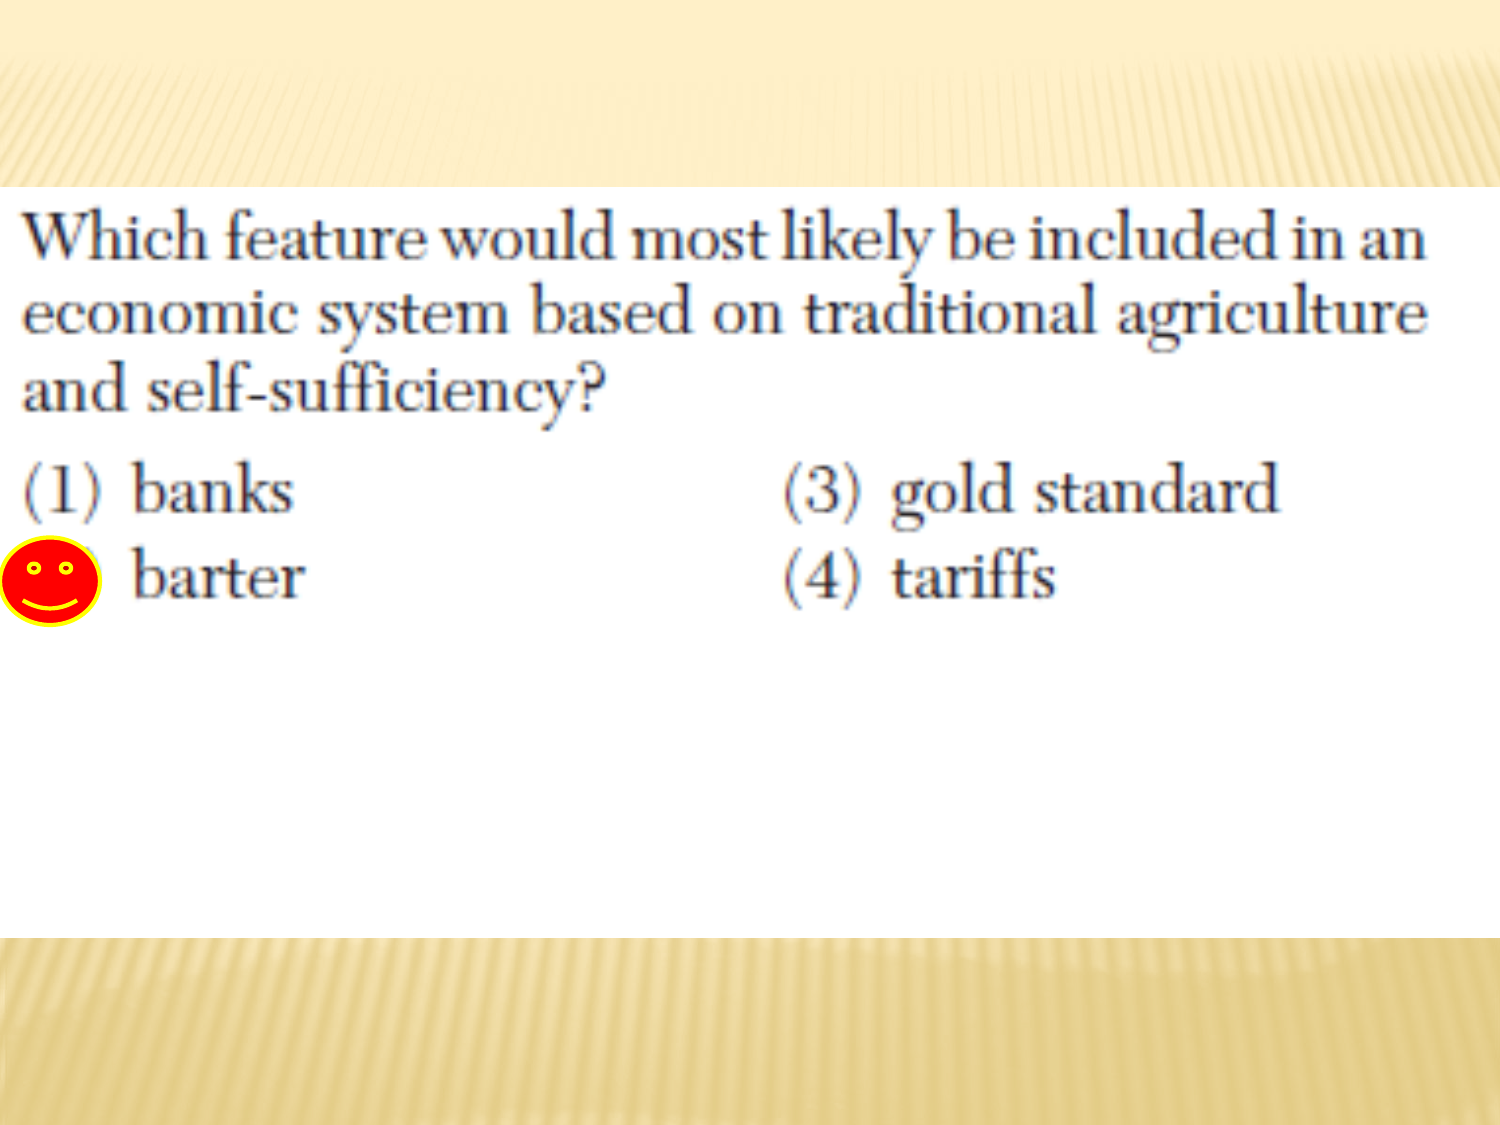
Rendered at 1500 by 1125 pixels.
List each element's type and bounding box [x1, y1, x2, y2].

picture [0, 187, 1500, 938]
